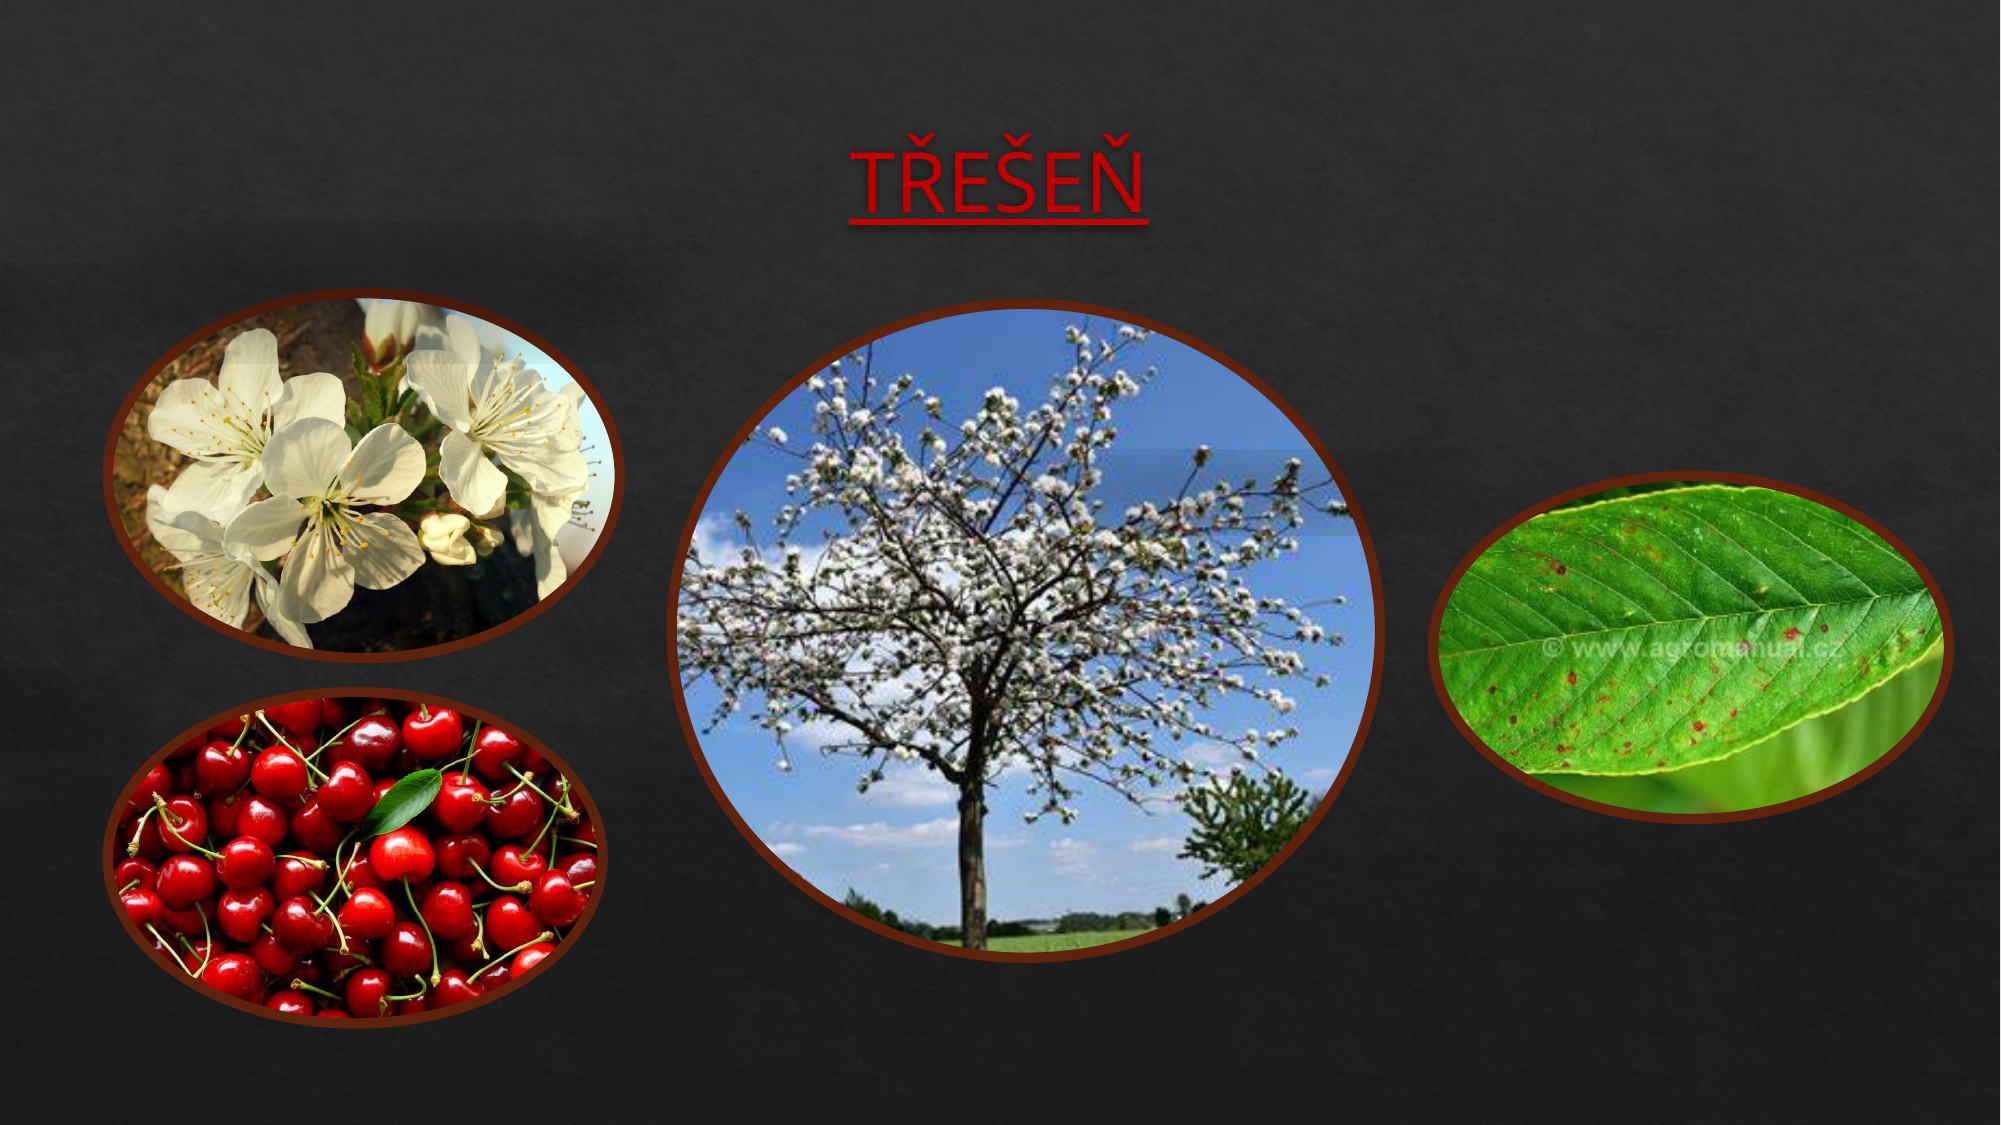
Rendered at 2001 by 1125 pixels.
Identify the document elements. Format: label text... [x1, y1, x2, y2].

picture [671, 303, 1381, 959]
title TŘEŠEŇ [149, 99, 1849, 260]
picture [107, 292, 621, 659]
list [107, 691, 603, 1024]
picture [1432, 475, 1950, 820]
